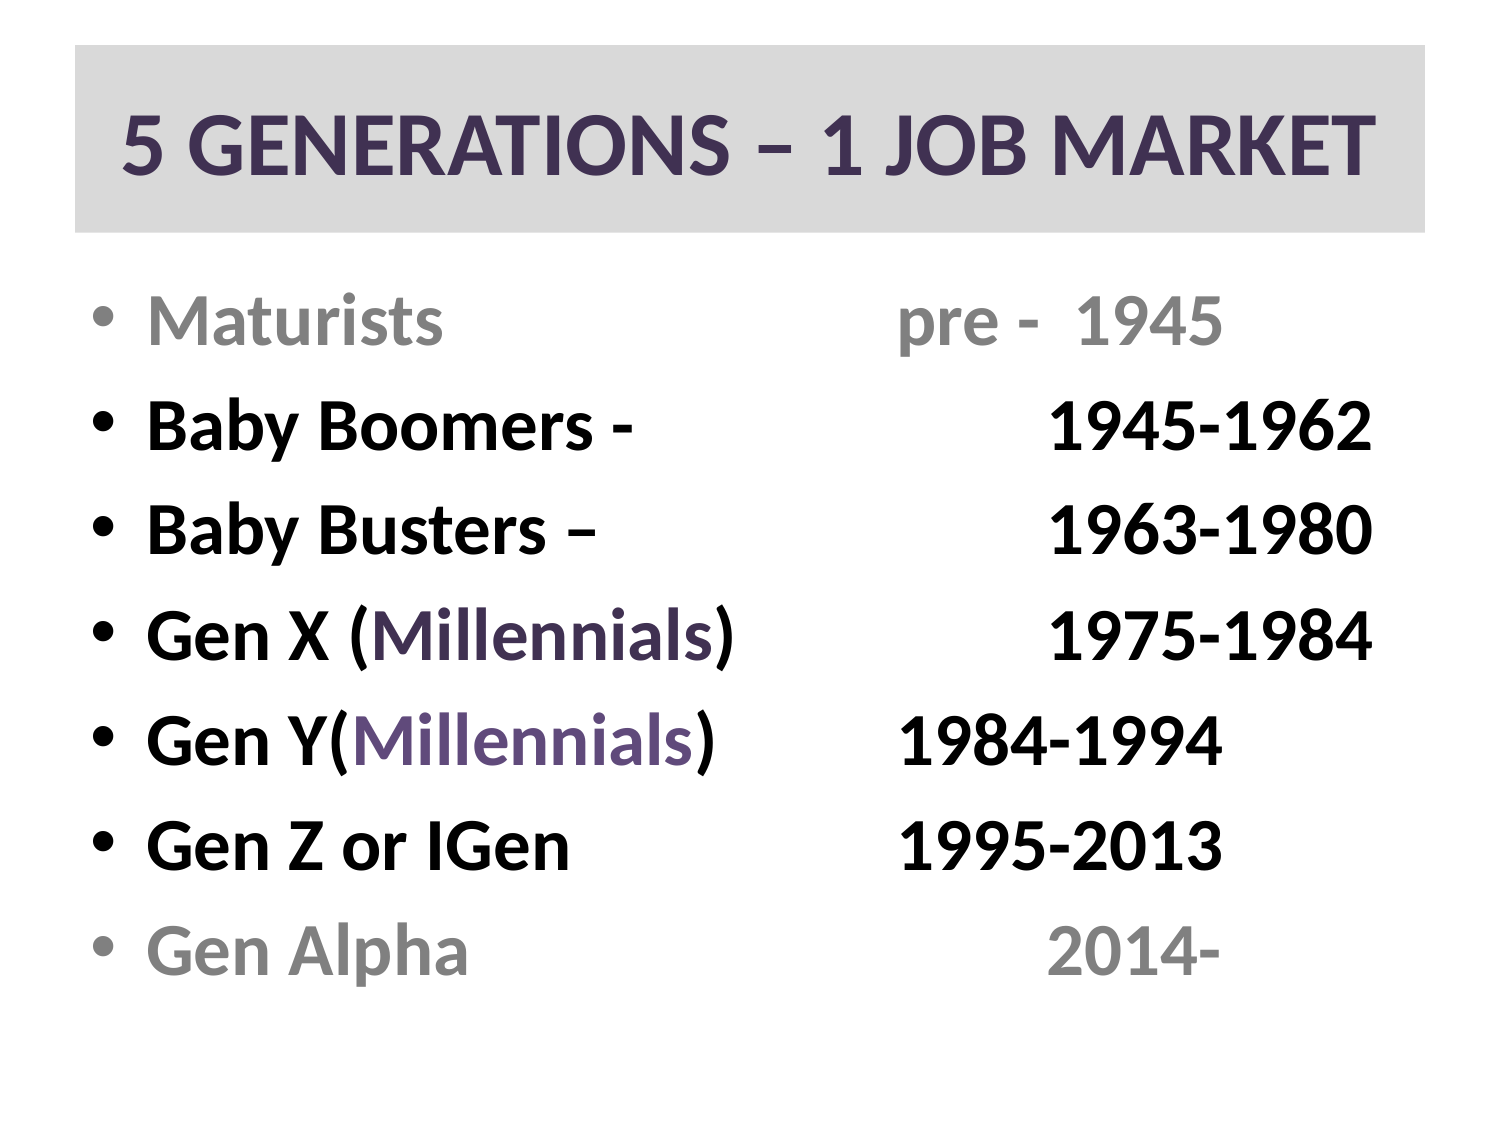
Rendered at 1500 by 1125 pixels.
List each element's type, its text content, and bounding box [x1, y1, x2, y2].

title 5 GENERATIONS – 1 JOB MARKET [75, 45, 1425, 233]
list Maturists pre - 1945 Baby Boomers - 1945-1962 Baby Busters – 1963-1980 Gen X (Millennials) 1975-1984 Gen Y(Millennials) 1984-1994 Gen Z or IGen 1995-2013 Gen Alpha 2014- [75, 262, 1425, 1005]
